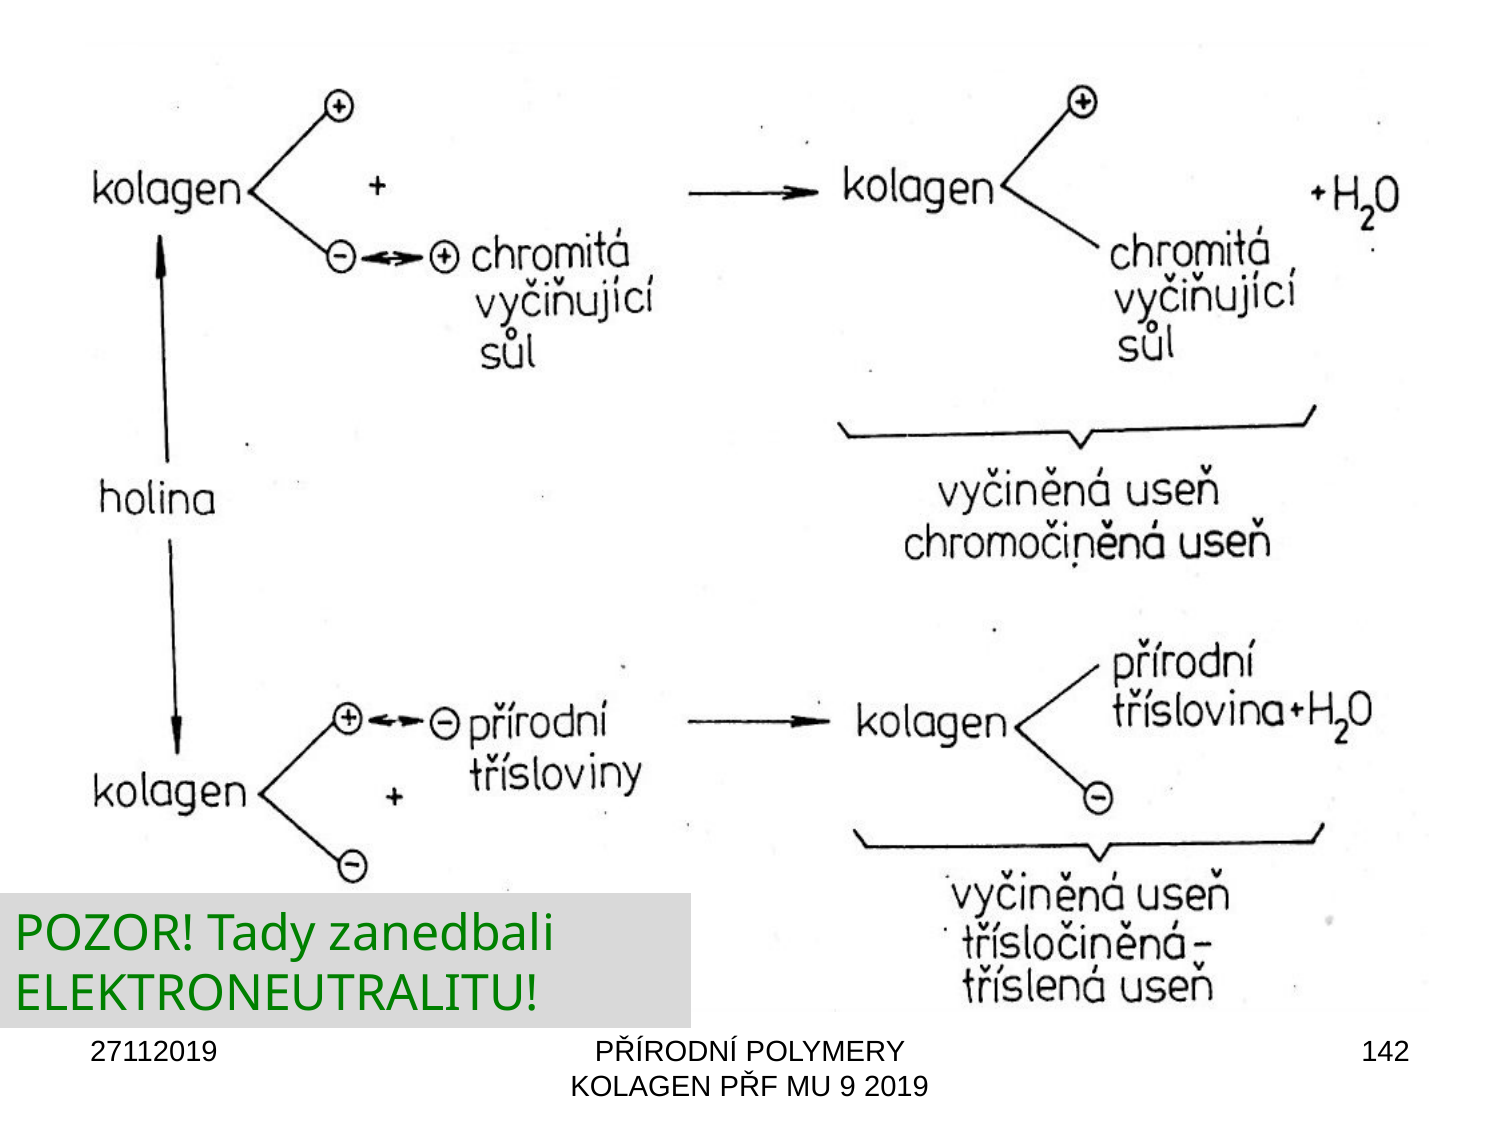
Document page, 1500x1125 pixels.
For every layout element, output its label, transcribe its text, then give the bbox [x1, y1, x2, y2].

slide_number 142 [1074, 1024, 1426, 1103]
footer PŘÍRODNÍ POLYMERY KOLAGEN PŘF MU 9 2019 [512, 1024, 988, 1103]
slide_number 27112019 [74, 1028, 426, 1103]
text_box POZOR! Tady zanedbali ELEKTRONEUTRALITU! [0, 893, 691, 1028]
picture [64, 42, 1429, 1012]
